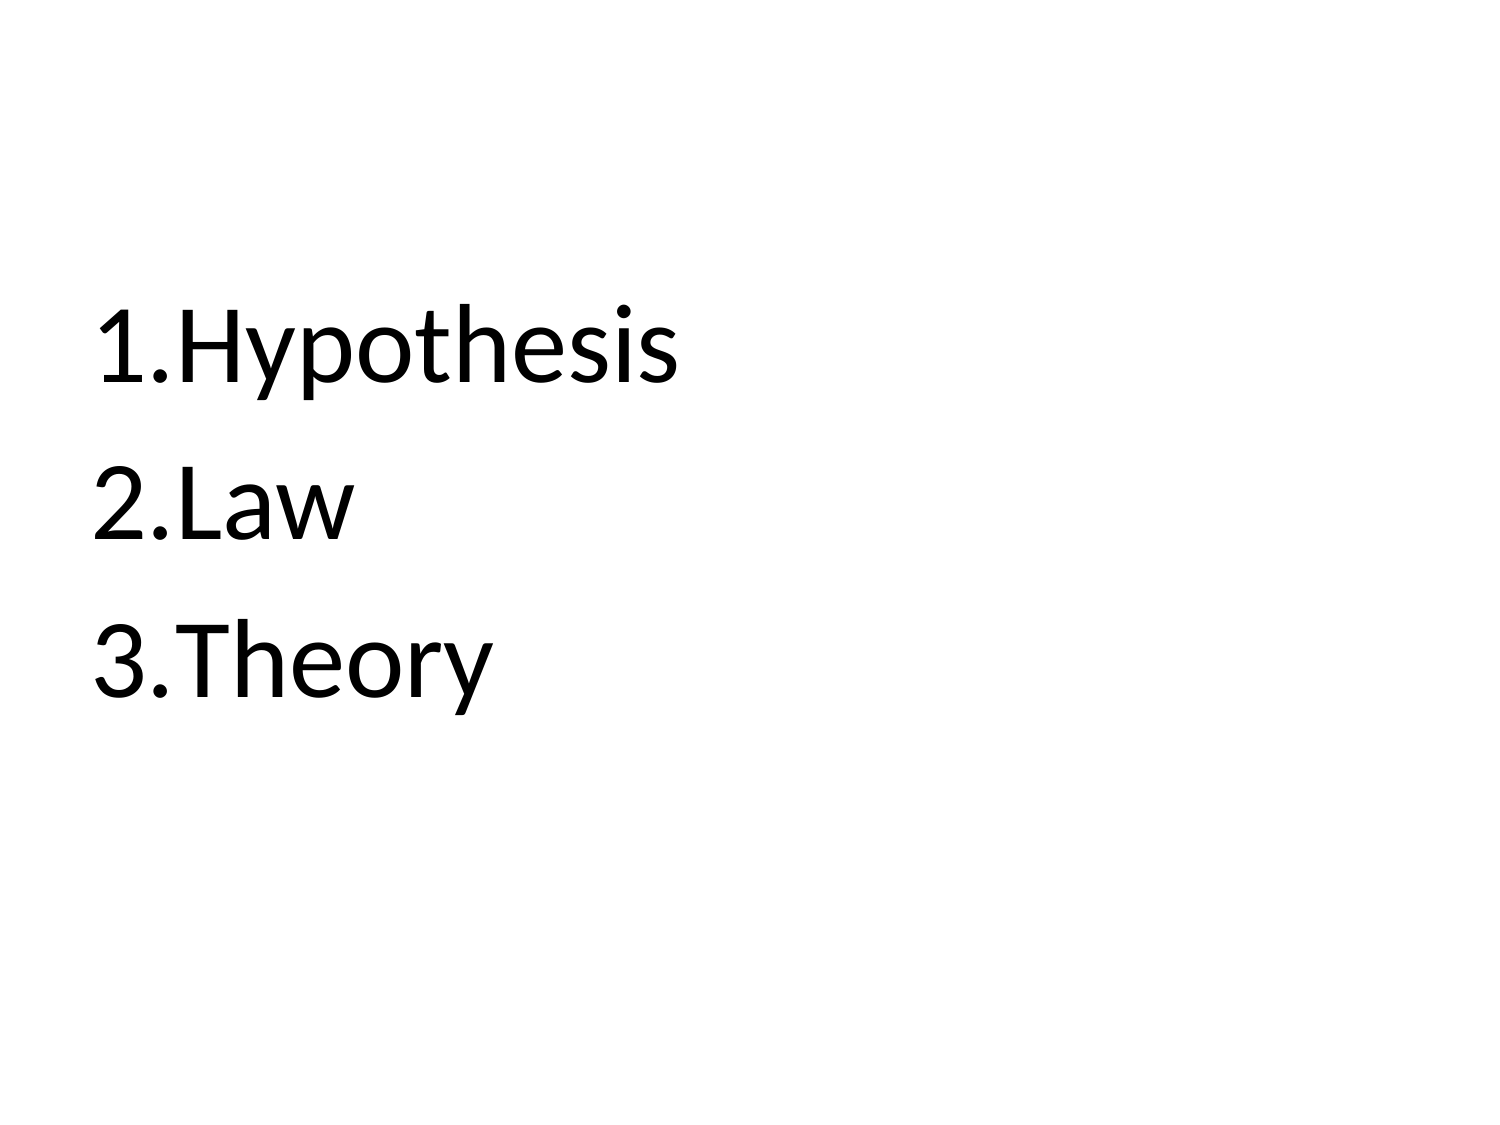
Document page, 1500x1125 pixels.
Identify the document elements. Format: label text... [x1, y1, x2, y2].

list Hypothesis Law Theory [75, 262, 1425, 1005]
